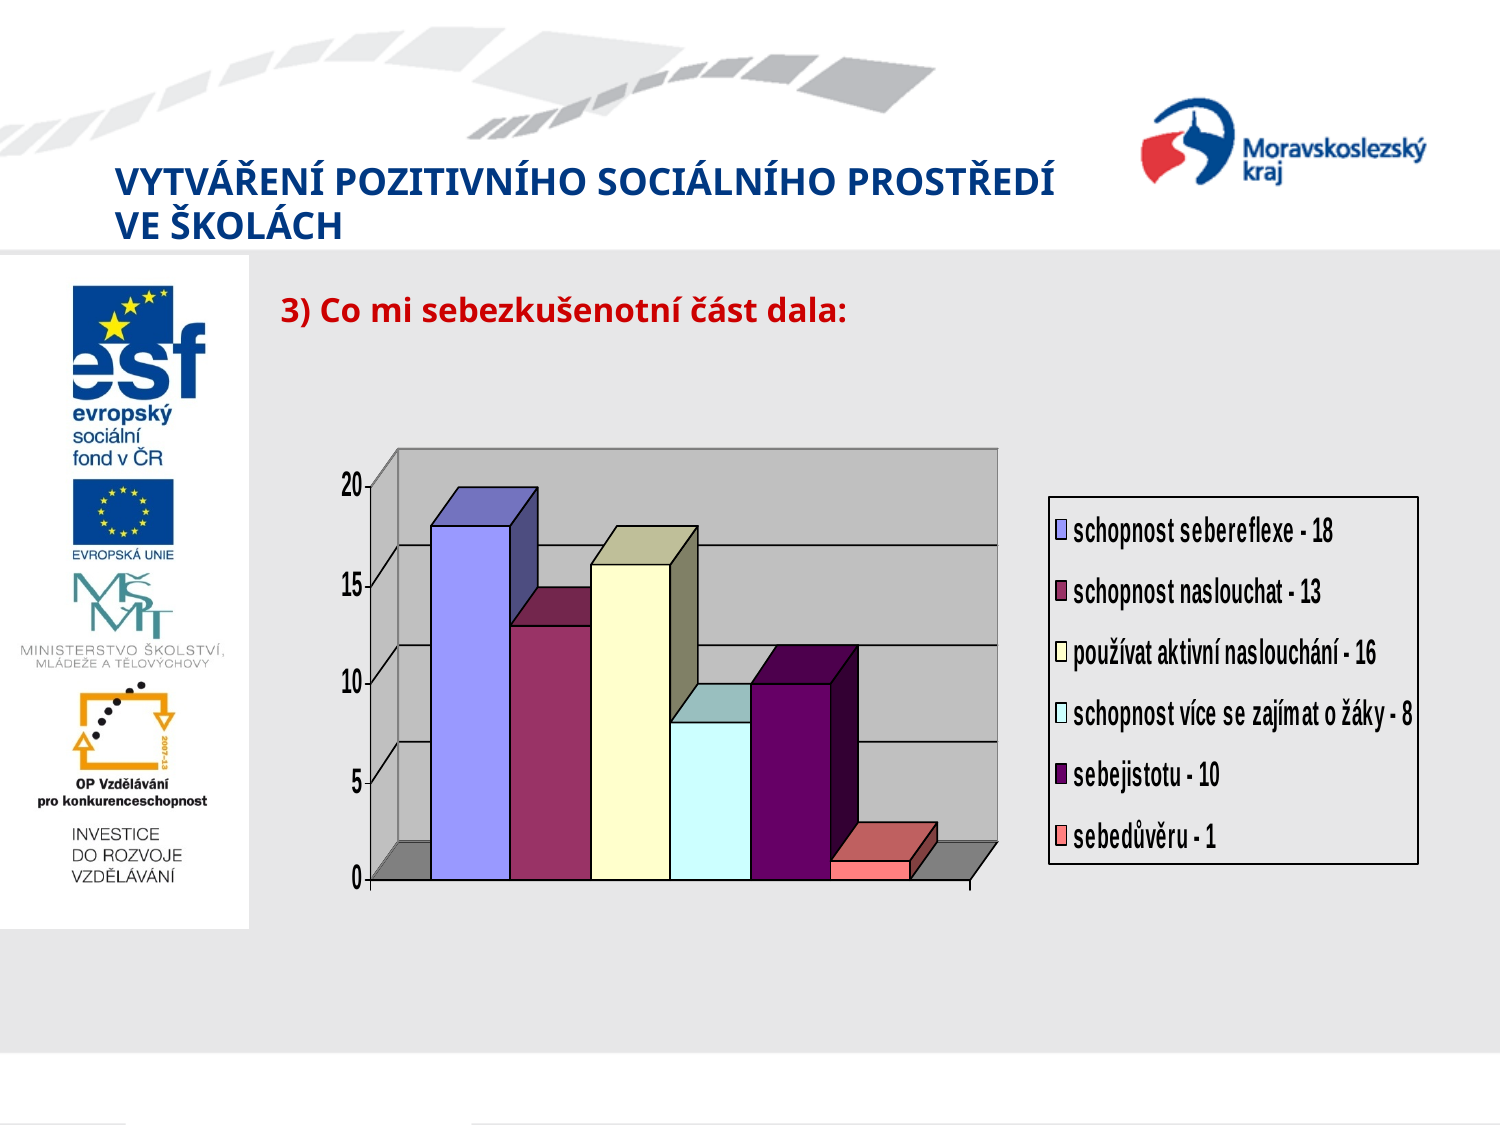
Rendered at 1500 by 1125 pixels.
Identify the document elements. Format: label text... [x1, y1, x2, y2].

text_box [277, 396, 1436, 965]
picture [0, 1, 1500, 1125]
title 3) Co mi sebezkušenotní část dala: [265, 255, 1448, 362]
